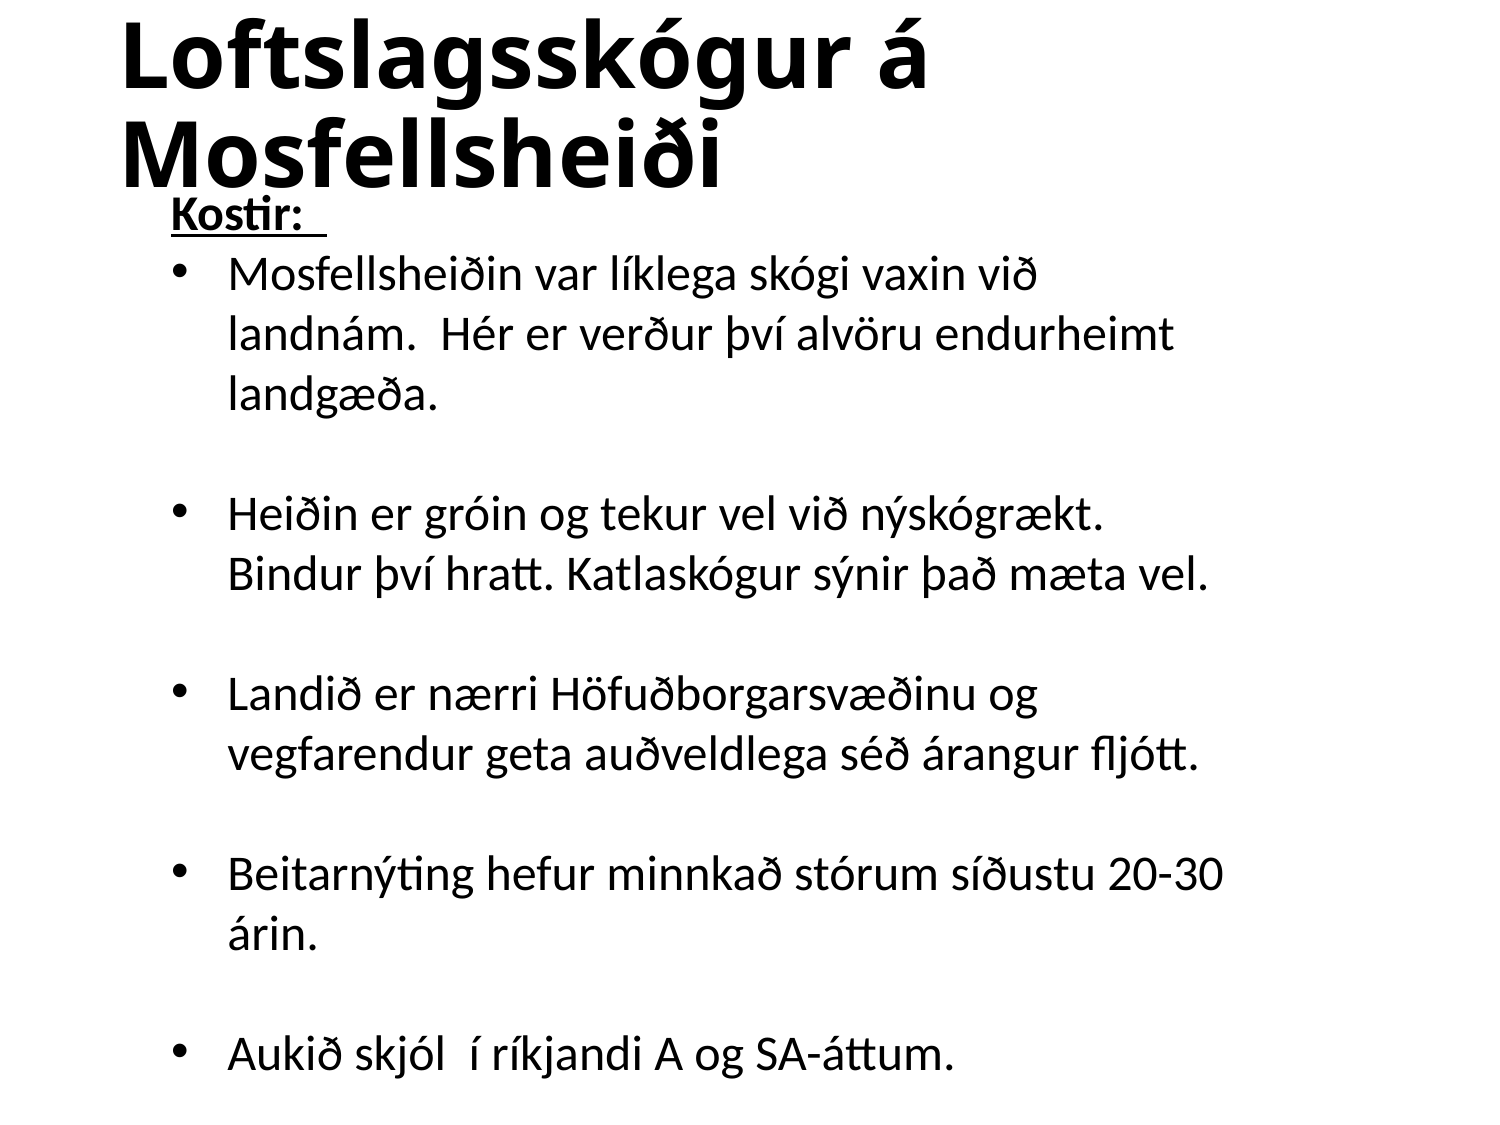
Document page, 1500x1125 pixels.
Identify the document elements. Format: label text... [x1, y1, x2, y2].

text_box Kostir: Mosfellsheiðin var líklega skógi vaxin við landnám. Hér er verður því alvöru endurheimt landgæða. Heiðin er gróin og tekur vel við nýskógrækt. Bindur því hratt. Katlaskógur sýnir það mæta vel. Landið er nærri Höfuðborgarsvæðinu og vegfarendur geta auðveldlega séð árangur fljótt. Beitarnýting hefur minnkað stórum síðustu 20-30 árin. Aukið skjól í ríkjandi A og SA-áttum. [156, 172, 1244, 1088]
title Loftslagsskógur á Mosfellsheiði [103, 0, 1397, 218]
